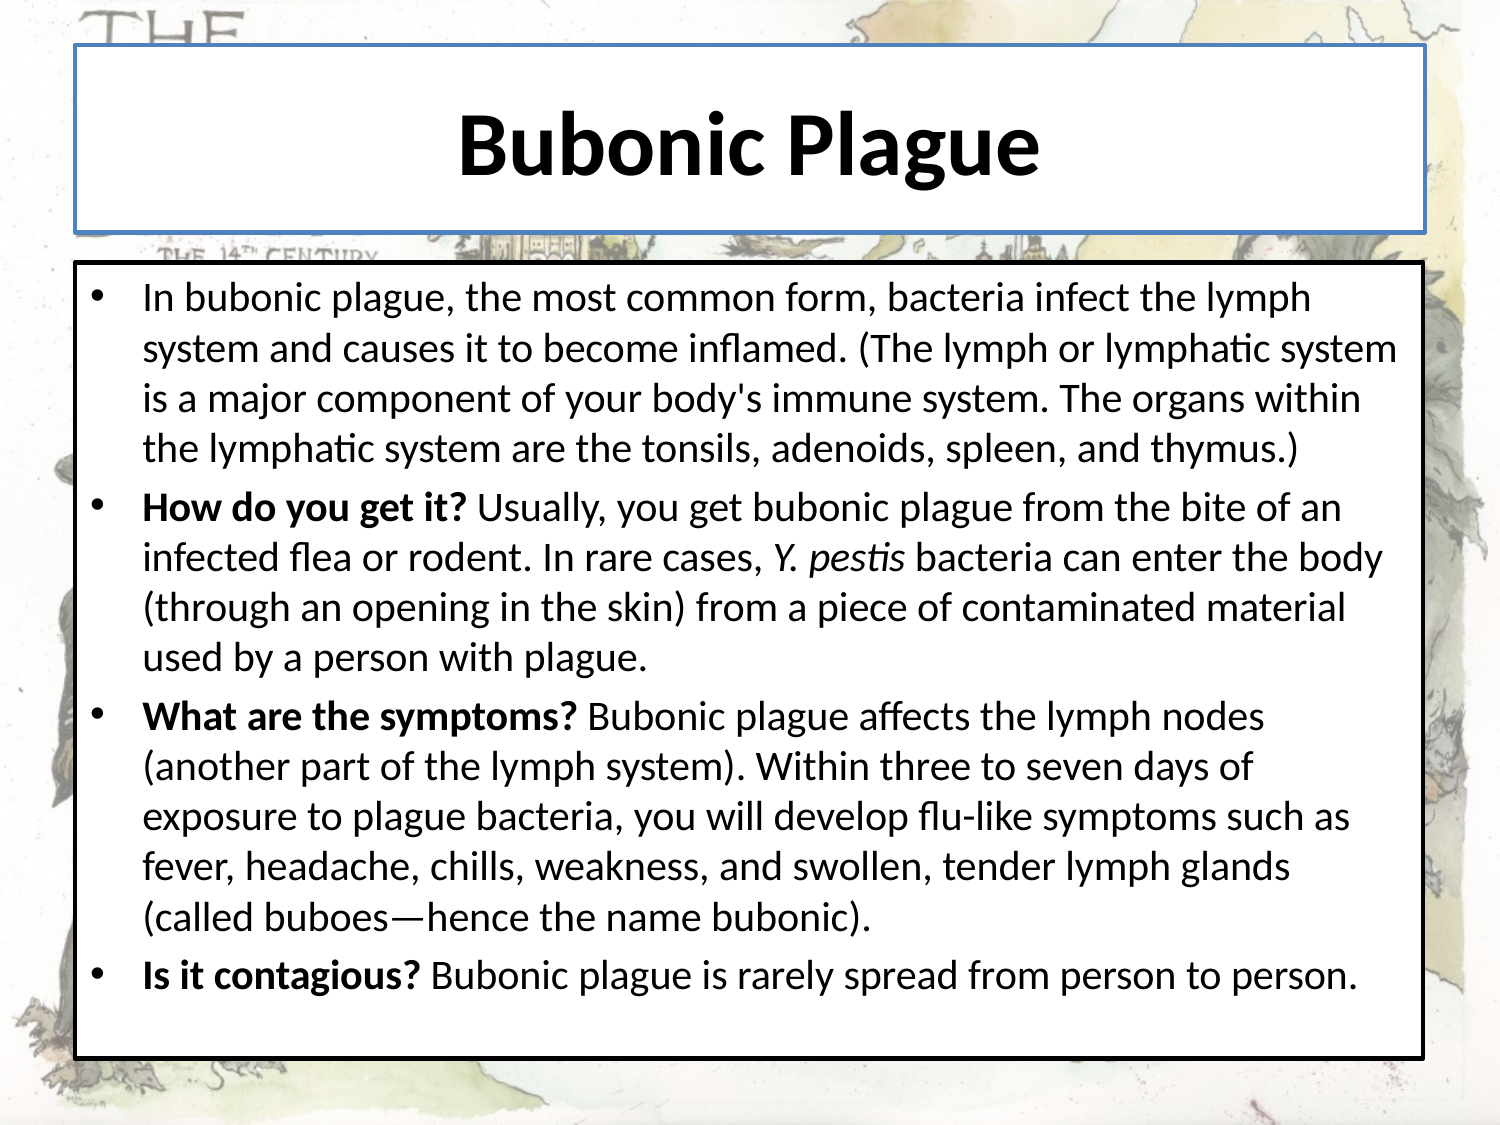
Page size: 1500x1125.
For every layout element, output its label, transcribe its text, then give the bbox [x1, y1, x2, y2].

title Bubonic Plague [73, 43, 1427, 235]
list In bubonic plague, the most common form, bacteria infect the lymph system and causes it to become inflamed. (The lymph or lymphatic system is a major component of your body's immune system. The organs within the lymphatic system are the tonsils, adenoids, spleen, and thymus.) How do you get it? Usually, you get bubonic plague from the bite of an infected flea or rodent. In rare cases, Y. pestis bacteria can enter the body (through an opening in the skin) from a piece of contaminated material used by a person with plague. What are the symptoms? Bubonic plague affects the lymph nodes (another part of the lymph system). Within three to seven days of exposure to plague bacteria, you will develop flu-like symptoms such as fever, headache, chills, weakness, and swollen, tender lymph glands (called buboes—hence the name bubonic). Is it contagious? Bubonic plague is rarely spread from person to person. [73, 260, 1425, 1061]
